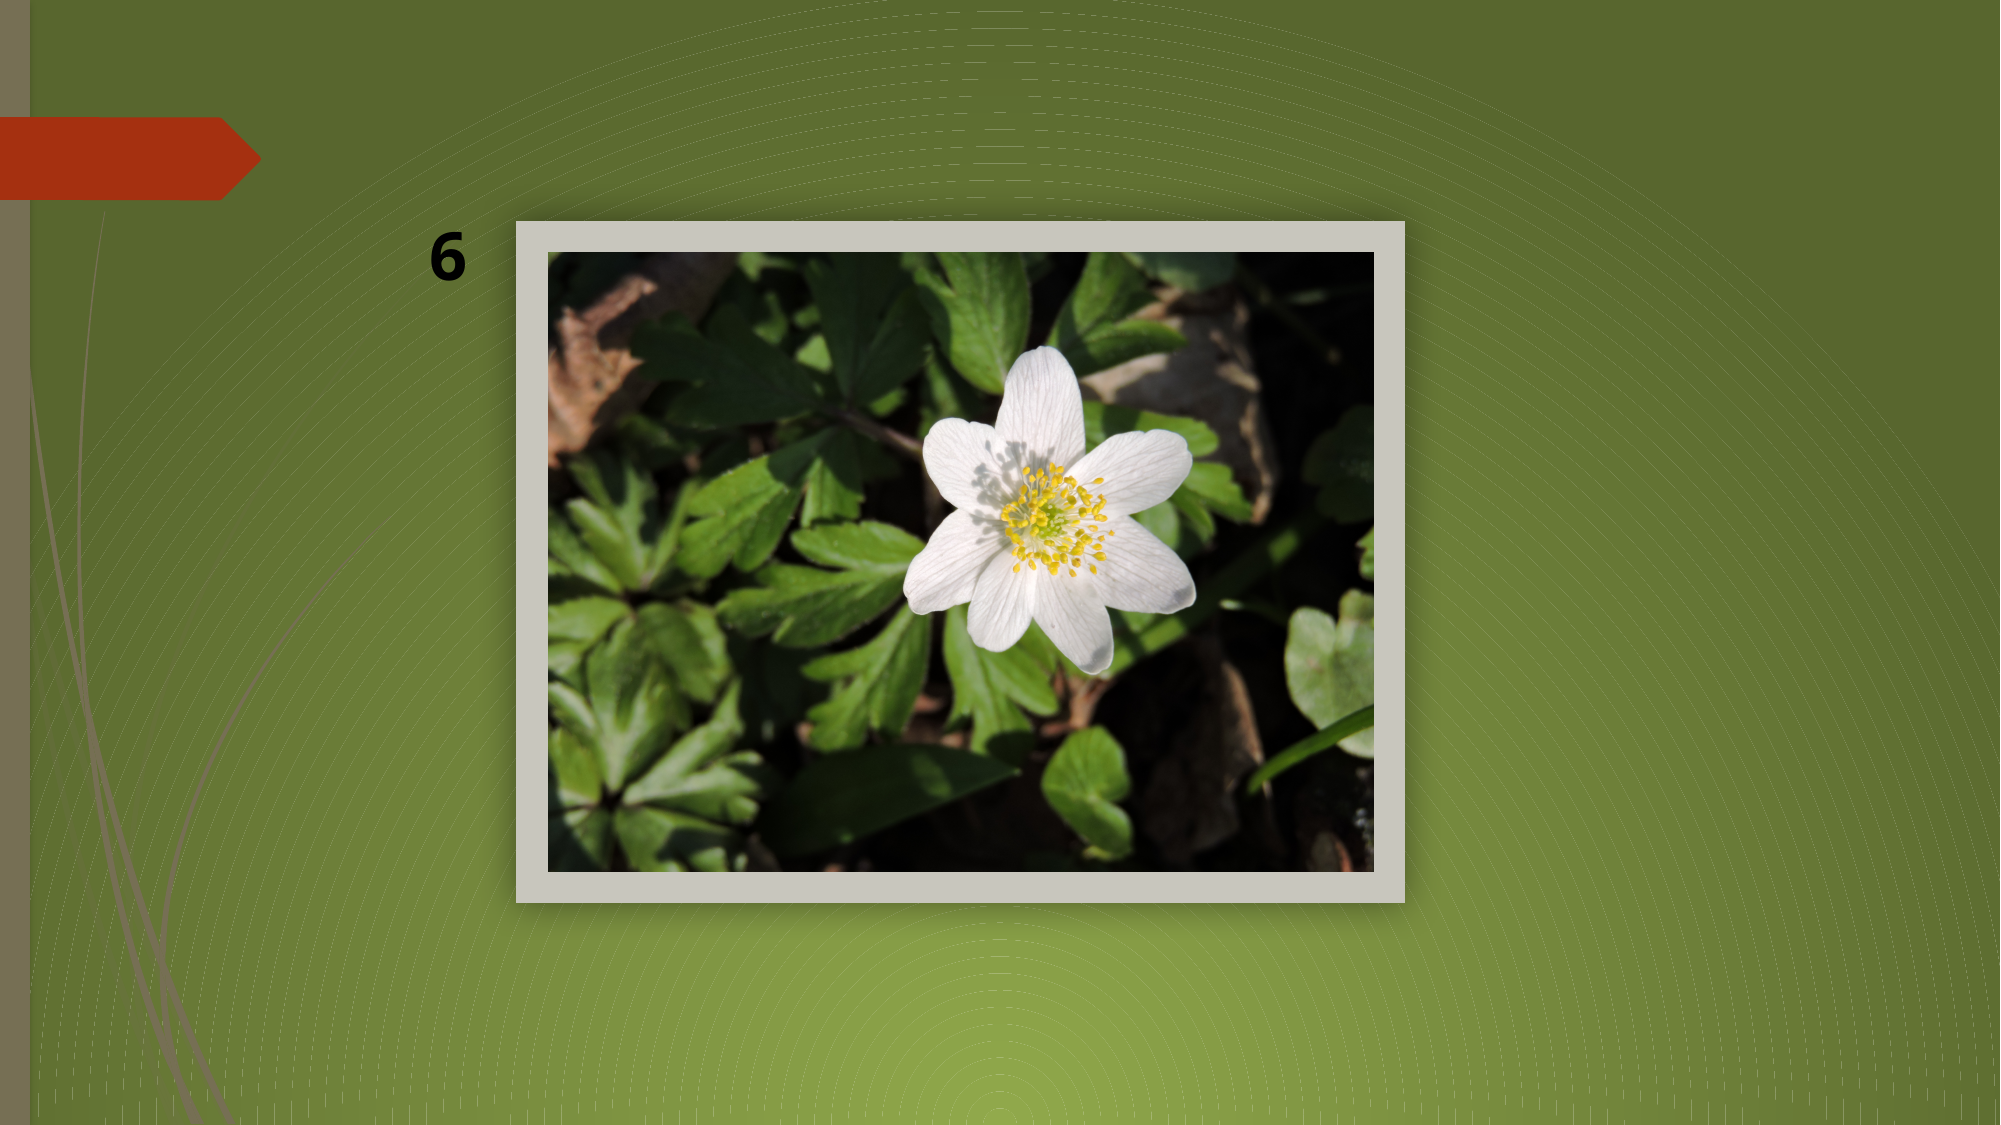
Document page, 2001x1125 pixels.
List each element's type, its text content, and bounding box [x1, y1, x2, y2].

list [547, 252, 1375, 873]
text_box 6 [395, 206, 502, 299]
